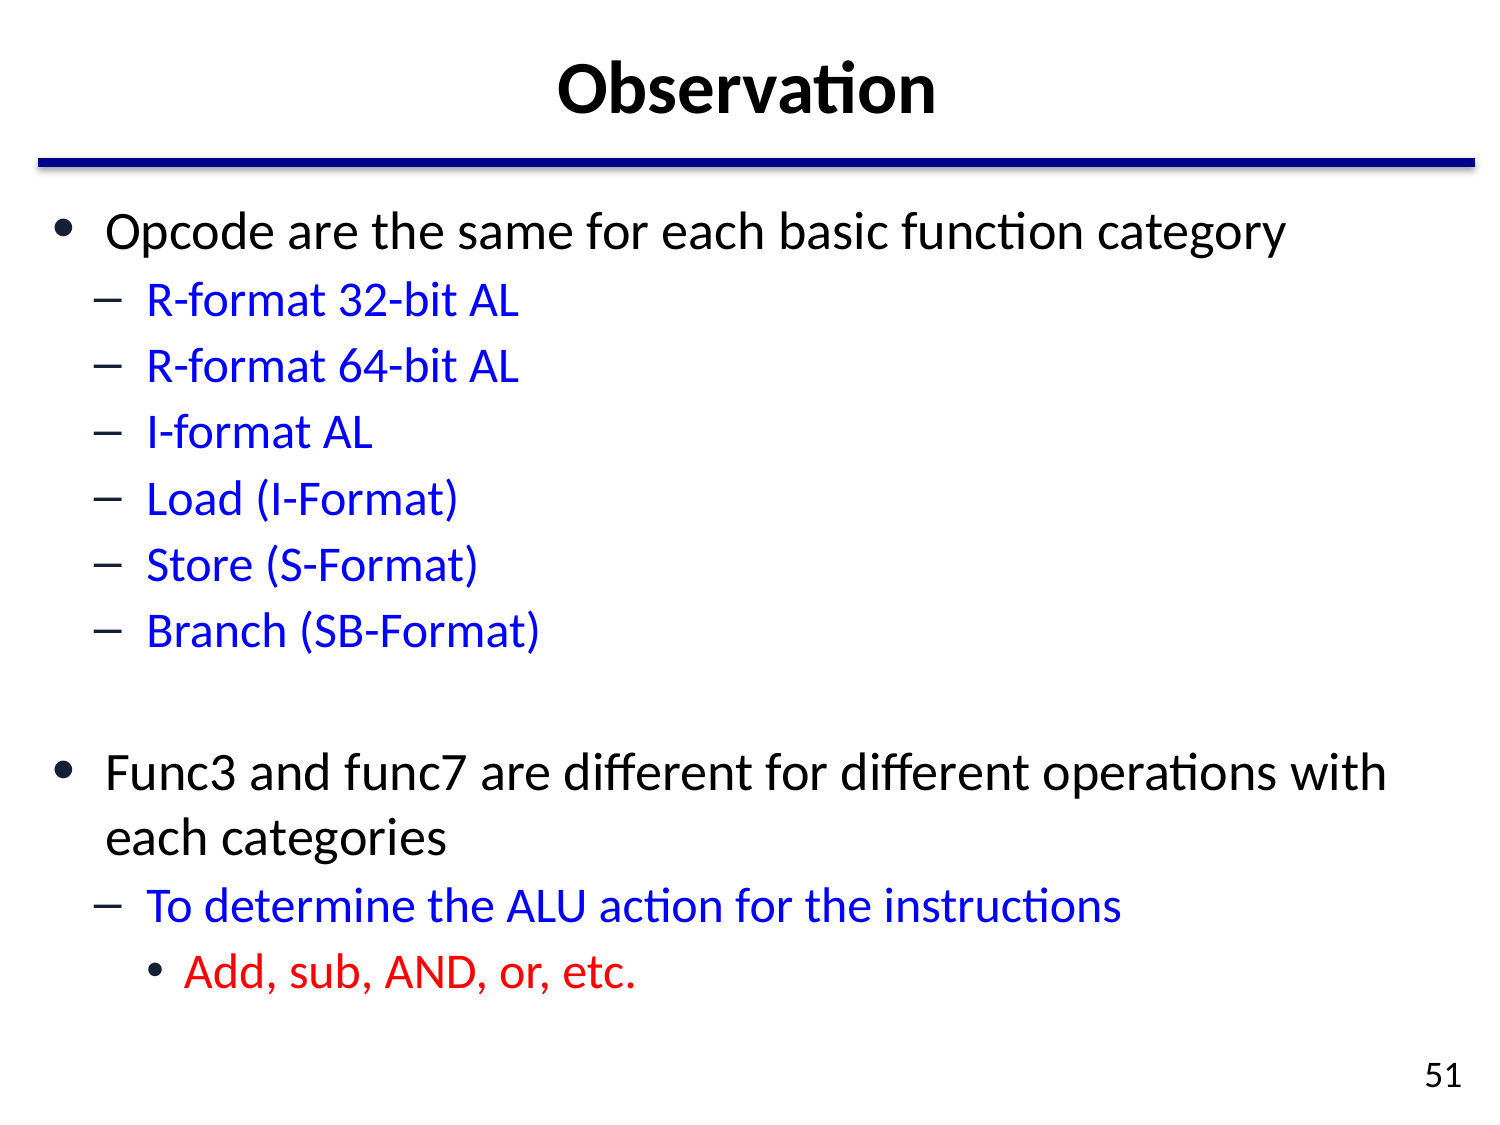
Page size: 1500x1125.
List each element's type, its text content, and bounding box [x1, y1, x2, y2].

title Observation [37, 24, 1475, 143]
list Opcode are the same for each basic function category R-format 32-bit AL R-format 64-bit AL I-format AL Load (I-Format) Store (S-Format) Branch (SB-Format) Func3 and func7 are different for different operations with each categories To determine the ALU action for the instructions Add, sub, AND, or, etc. [37, 187, 1475, 1043]
slide_number 51 [1127, 1042, 1478, 1103]
